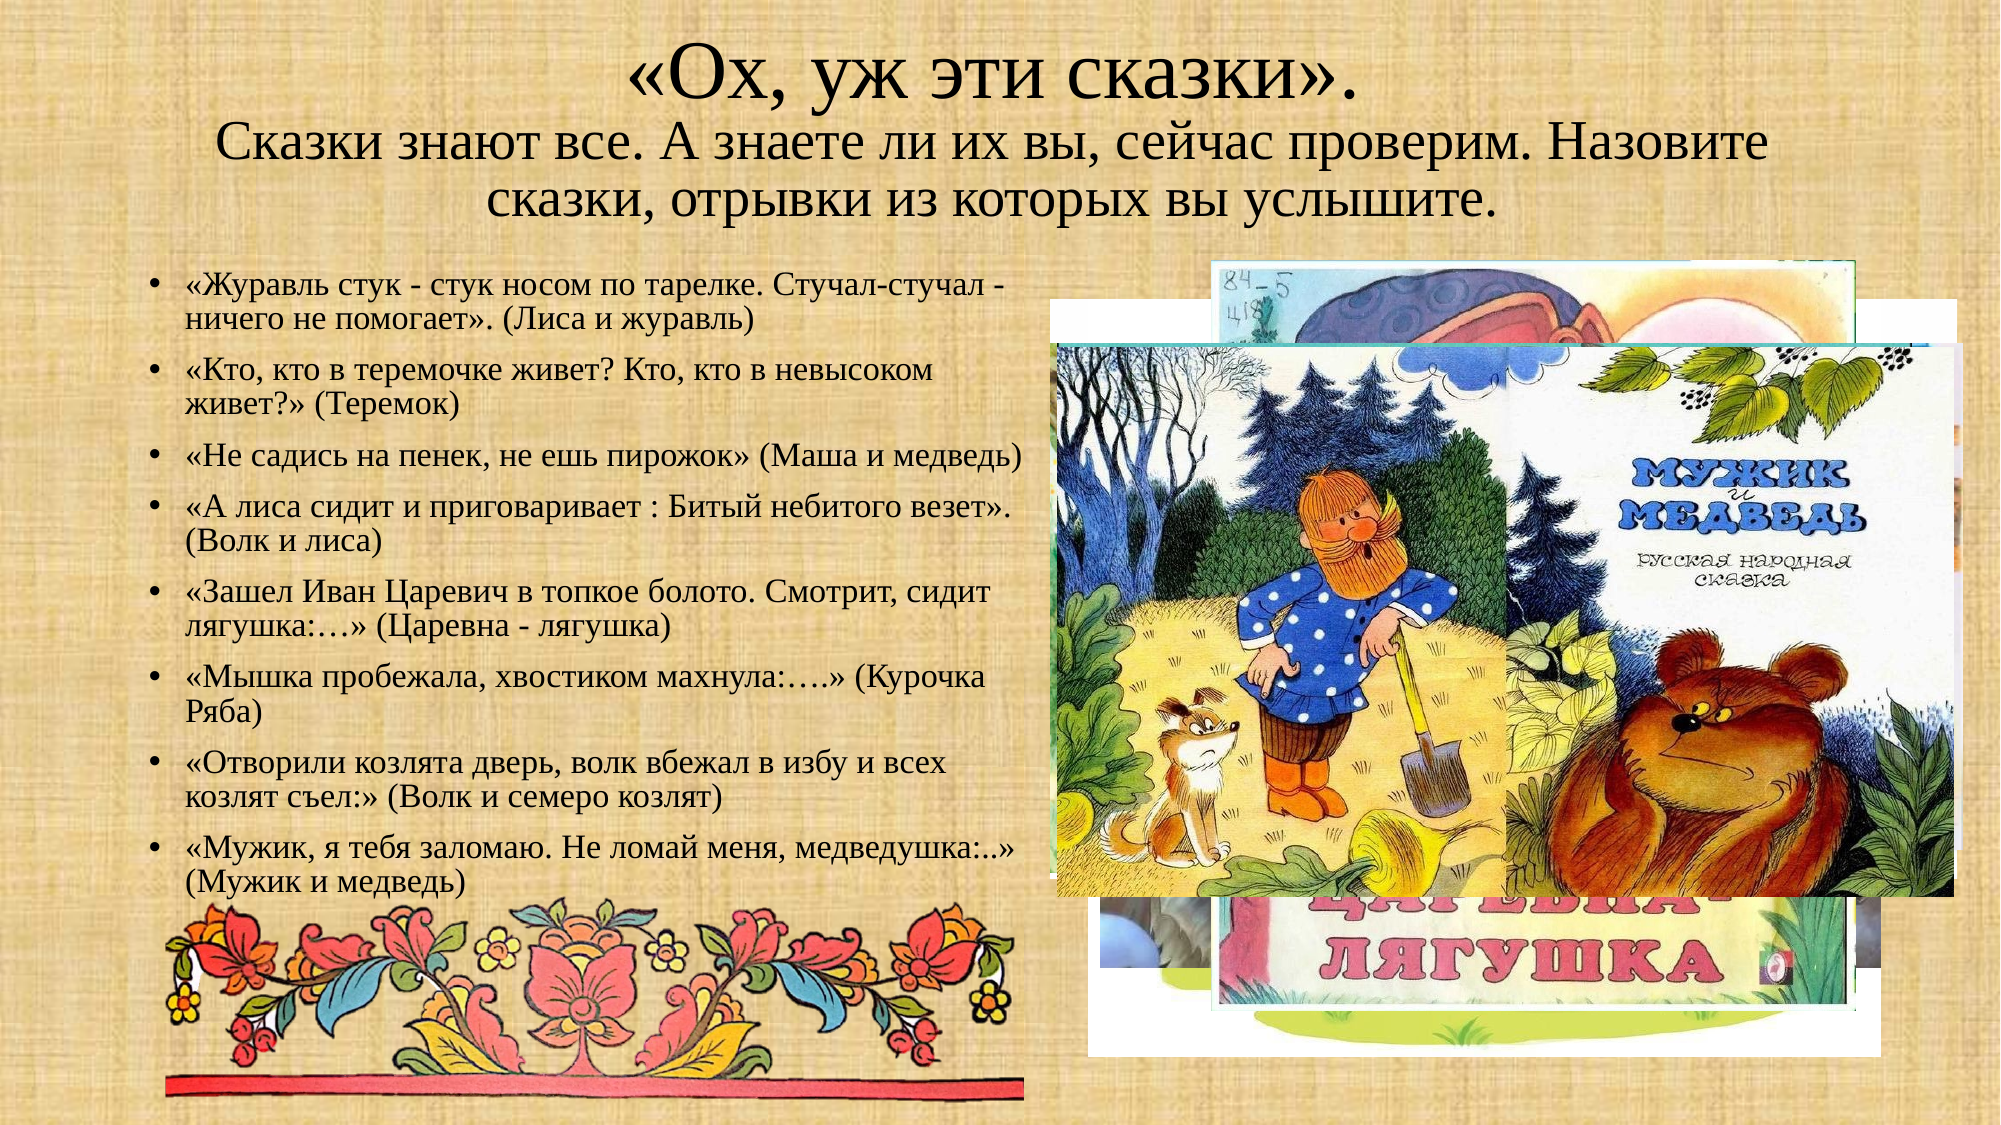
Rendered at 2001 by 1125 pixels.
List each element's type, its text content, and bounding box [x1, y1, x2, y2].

list «Журавль стук - стук носом по тарелке. Стучал-стучал - ничего не помогает». (Лиса и журавль) «Кто, кто в теремочке живет? Кто, кто в невысоком живет?» (Теремок) «Не садись на пенек, не ешь пирожок» (Маша и медведь) «А лиса сидит и приговаривает : Битый небитого везет». (Волк и лиса) «Зашел Иван Царевич в топкое болото. Смотрит, сидит лягушка:…» (Царевна - лягушка) «Мышка пробежала, хвостиком махнула:….» (Курочка Ряба) «Отворили козлята дверь, волк вбежал в избу и всех козлят съел:» (Волк и семеро козлят) «Мужик, я тебя заломаю. Не ломай меня, медведушка:..» (Мужик и медведь) [133, 260, 1047, 918]
title «Ох, уж эти сказки». Сказки знают все. А знаете ли их вы, сейчас проверим. Назовите сказки, отрывки из которых вы услышите. [130, 20, 1856, 239]
picture [0, 0, 2001, 1125]
